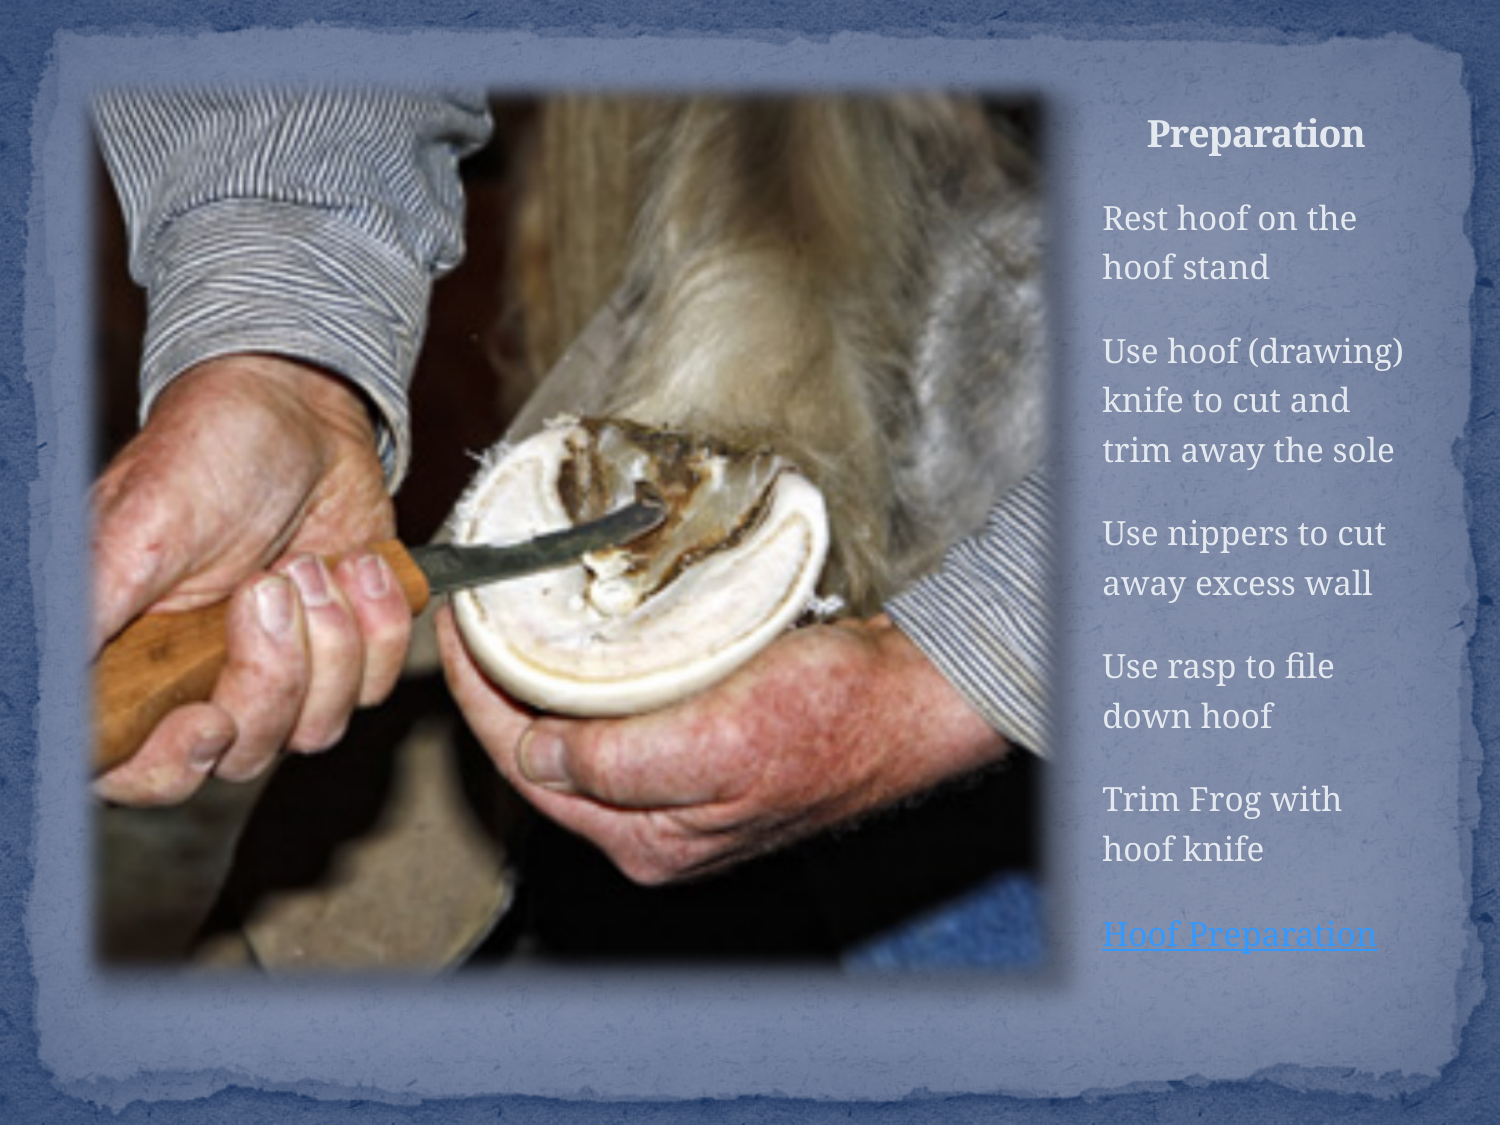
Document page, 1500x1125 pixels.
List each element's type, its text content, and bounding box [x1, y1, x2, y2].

list Rest hoof on the hoof stand Use hoof (drawing) knife to cut and trim away the sole Use nippers to cut away excess wall Use rasp to file down hoof Trim Frog with hoof knife Hoof Preparation [1087, 179, 1425, 988]
picture [75, 75, 1061, 986]
title Preparation [1087, 74, 1425, 163]
